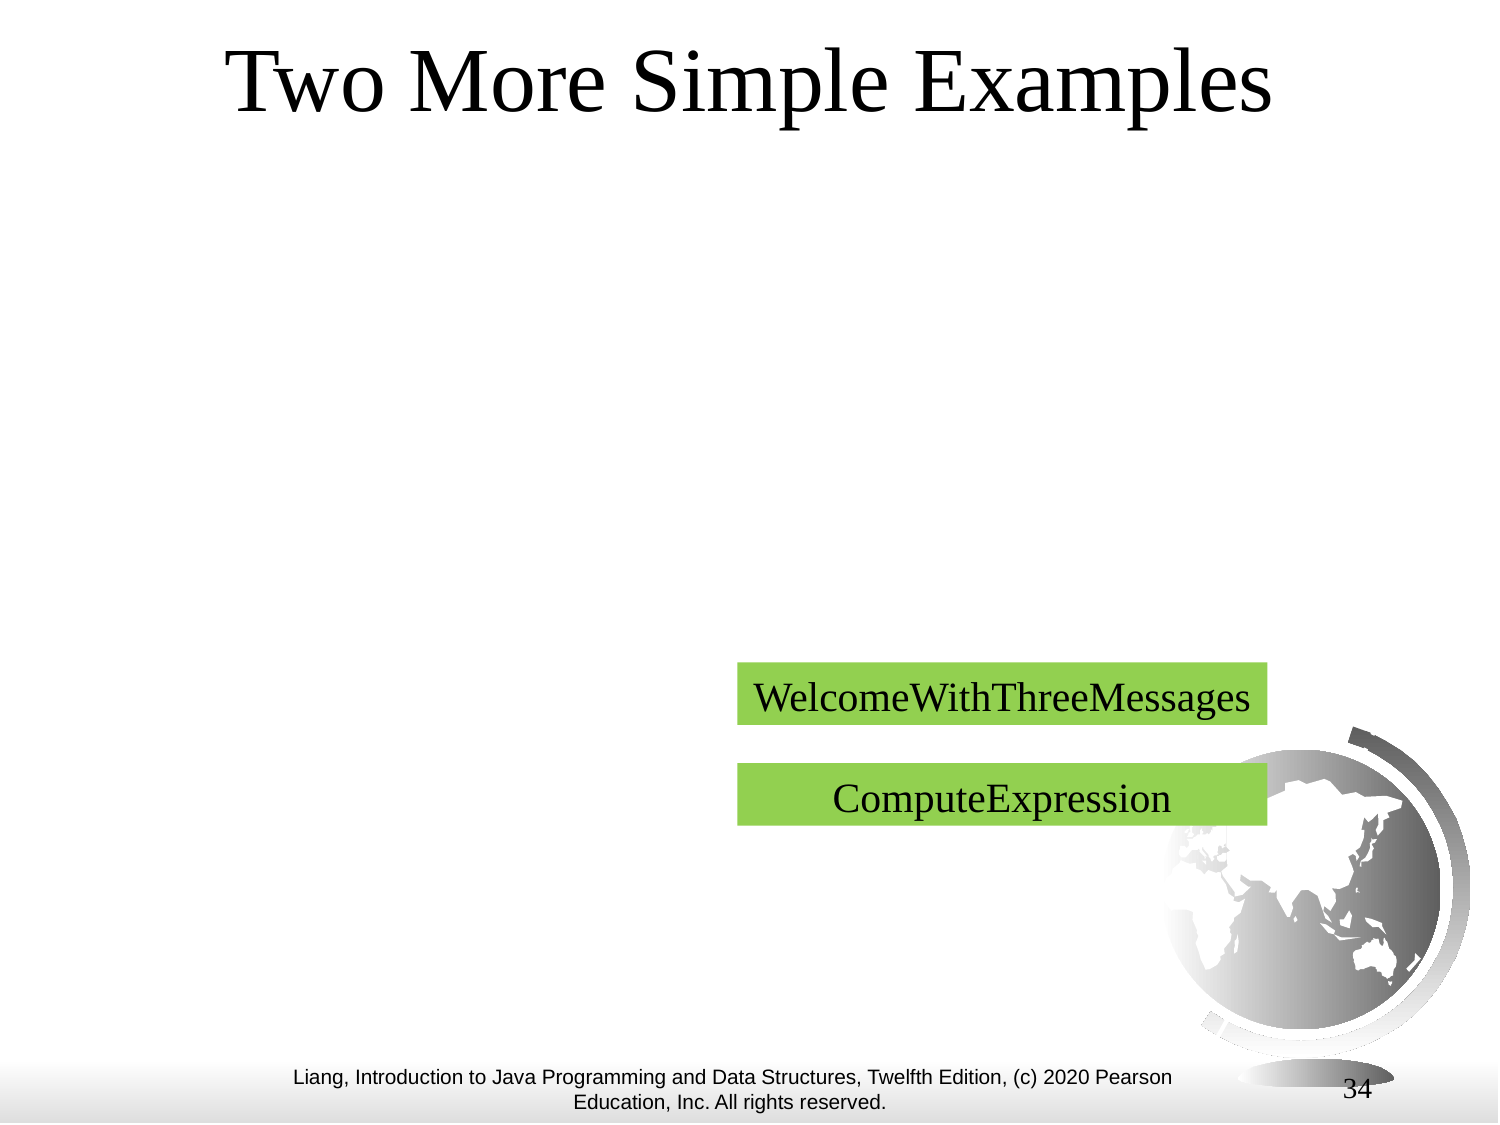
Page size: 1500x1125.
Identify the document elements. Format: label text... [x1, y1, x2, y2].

text_box WelcomeWithThreeMessages [737, 662, 1268, 725]
slide_number 34 [1074, 1049, 1388, 1125]
title Two More Simple Examples [112, 24, 1388, 125]
text_box ComputeExpression [737, 763, 1268, 826]
